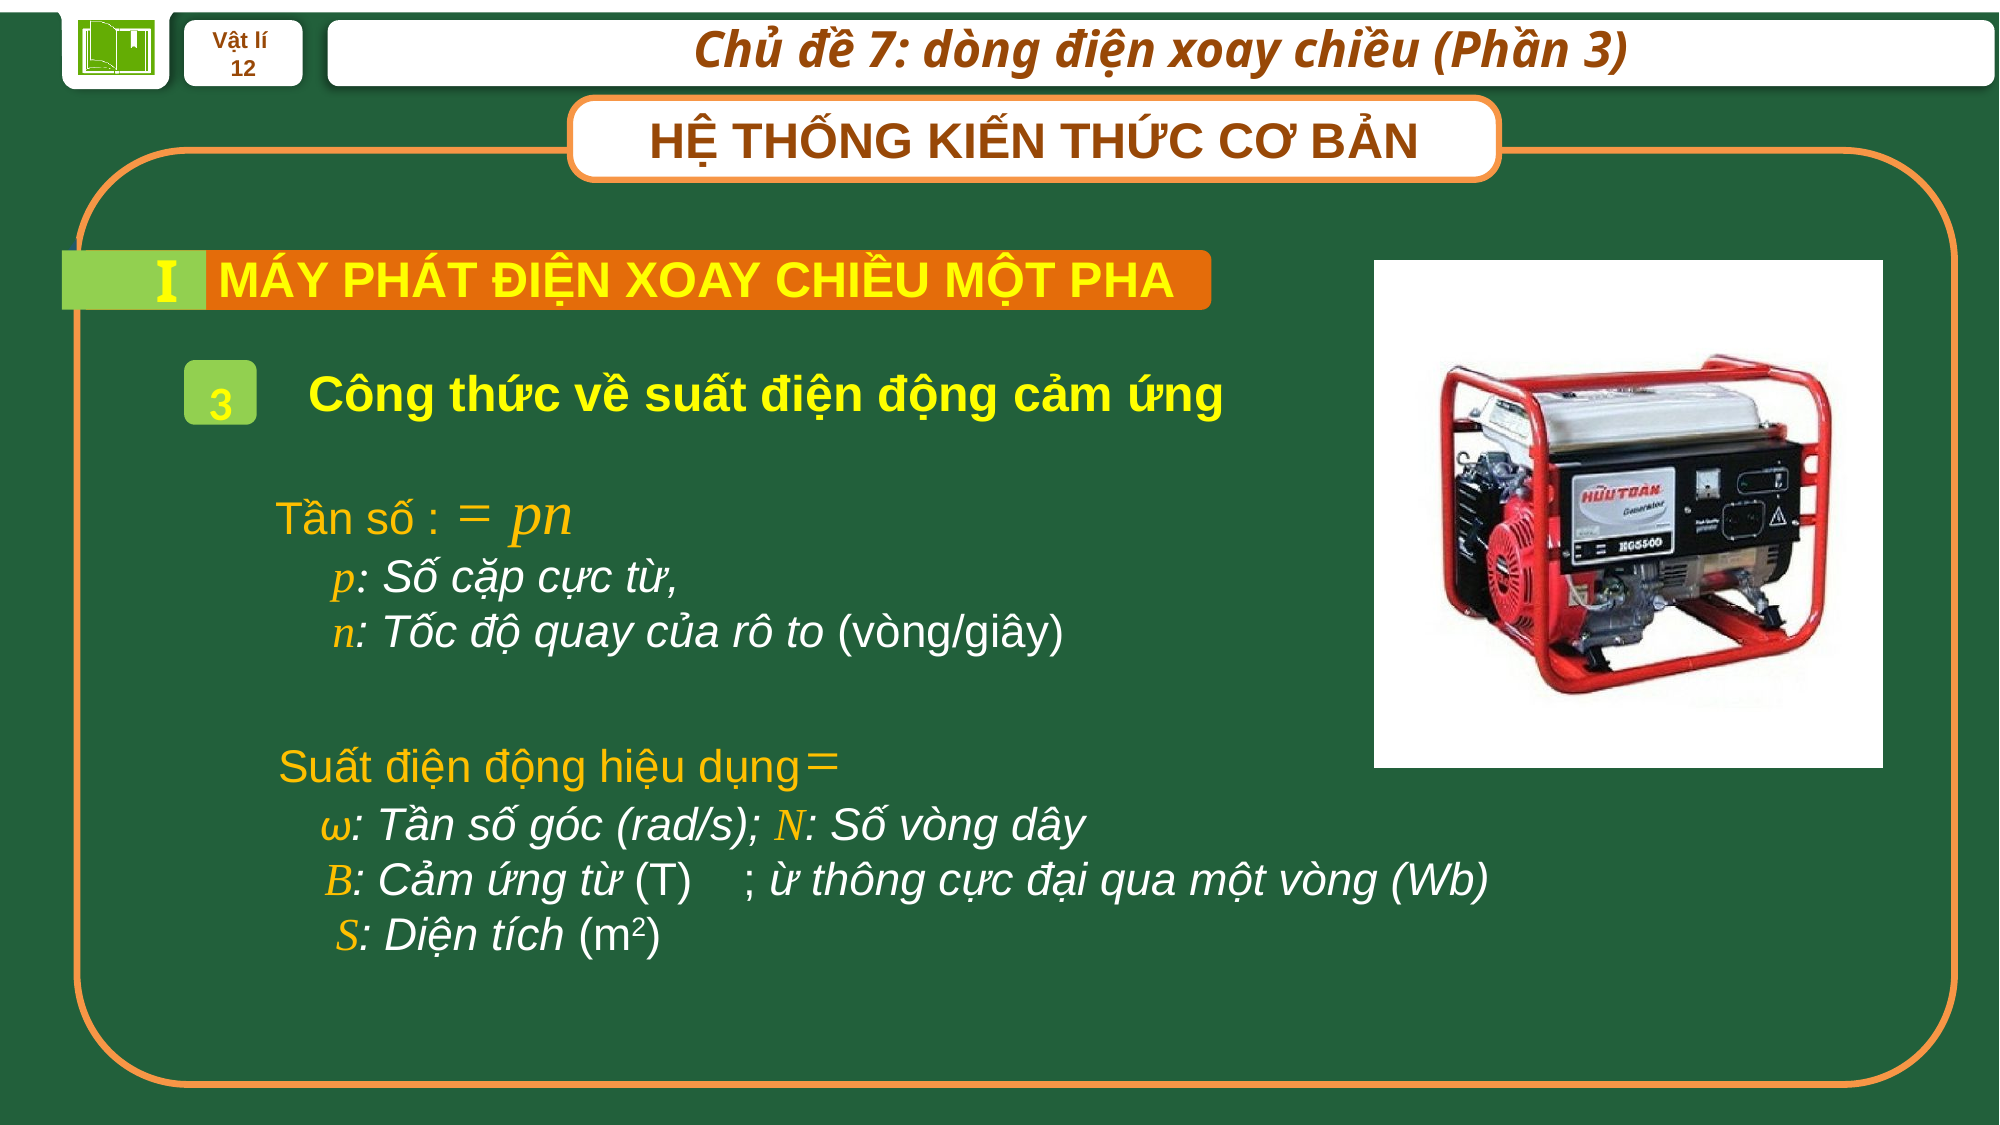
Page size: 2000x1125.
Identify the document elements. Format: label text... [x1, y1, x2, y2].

picture [1374, 259, 1883, 769]
text_box HỆ THỐNG KIẾN THỨC CƠ BẢN [567, 95, 1502, 182]
text_box [0, 0, 2000, 14]
text_box [74, 148, 1957, 1087]
text_box Chủ đề 7: dòng điện xoay chiều (Phần 3) [325, 18, 1997, 89]
text_box 3 [181, 357, 259, 427]
picture [77, 19, 155, 75]
text_box [56, 14, 175, 92]
text_box Công thức về suất điện động cảm ứng [293, 354, 1288, 430]
text_box Vật lí 12 [181, 18, 305, 89]
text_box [61, 236, 1212, 324]
